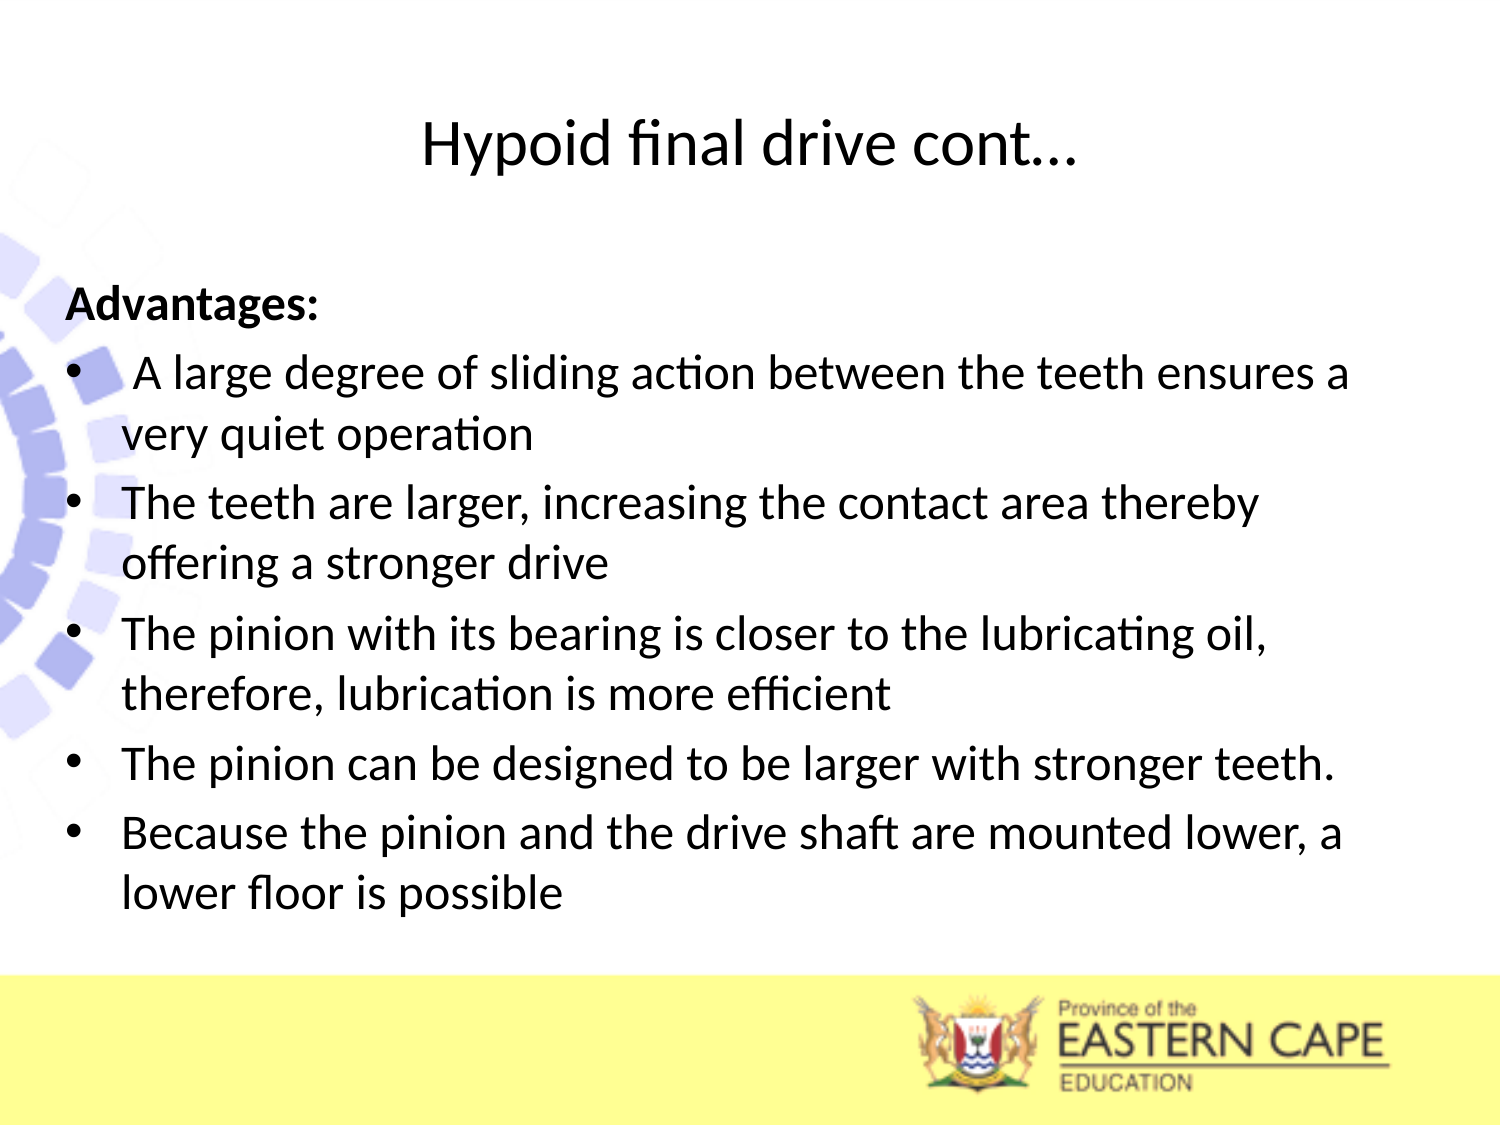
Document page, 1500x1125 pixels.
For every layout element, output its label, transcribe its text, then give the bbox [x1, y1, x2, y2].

title Hypoid final drive cont… [74, 44, 1426, 233]
list Advantages: A large degree of sliding action between the teeth ensures a very quiet operation The teeth are larger, increasing the contact area thereby offering a stronger drive The pinion with its bearing is closer to the lubricating oil, therefore, lubrication is more efficient The pinion can be designed to be larger with stronger teeth. Because the pinion and the drive shaft are mounted lower, a lower floor is possible [49, 262, 1426, 963]
picture [0, 0, 1500, 1125]
